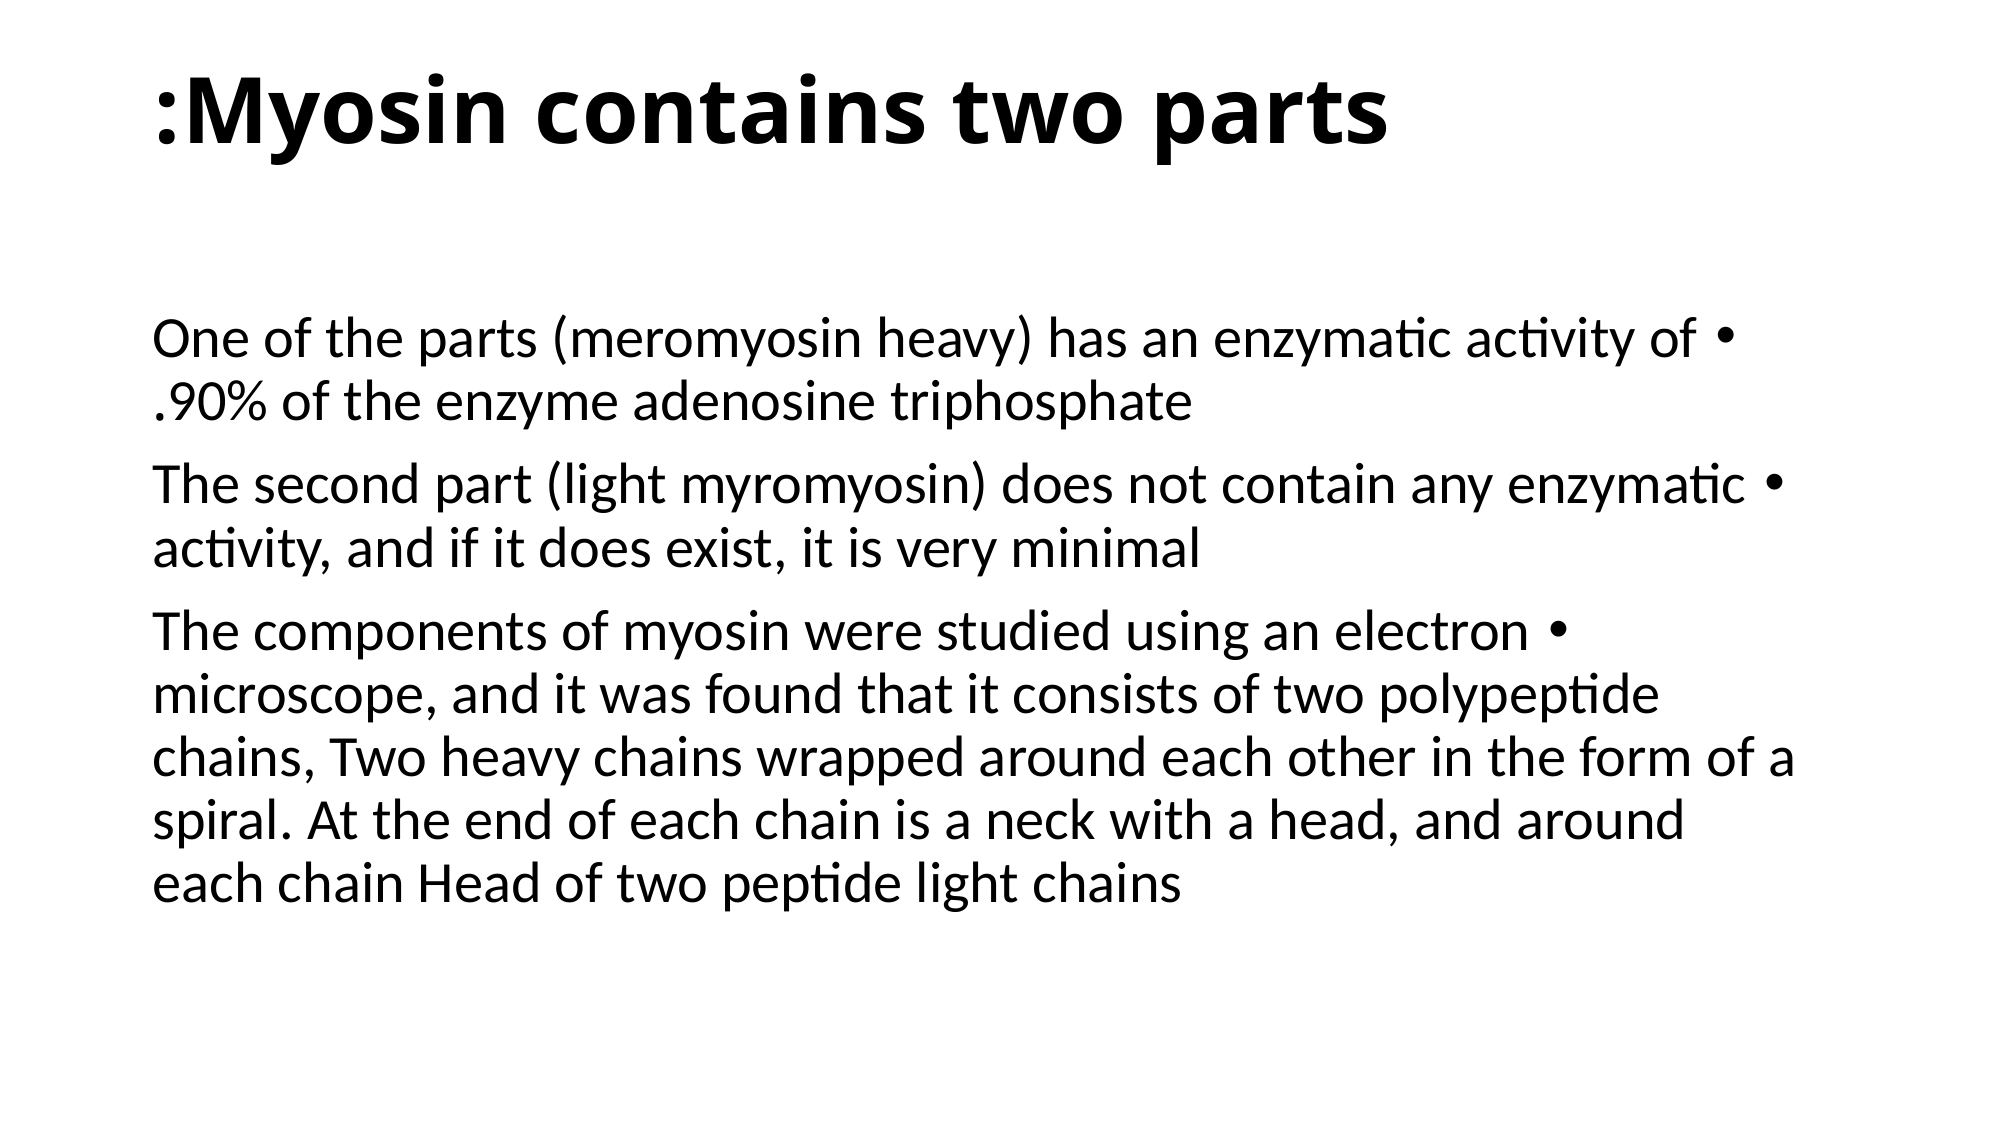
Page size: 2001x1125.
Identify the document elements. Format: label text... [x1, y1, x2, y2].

title Myosin contains two parts: [137, 59, 1863, 278]
list One of the parts (meromyosin heavy) has an enzymatic activity of 90% of the enzyme adenosine triphosphate. The second part (light myromyosin) does not contain any enzymatic activity, and if it does exist, it is very minimal The components of myosin were studied using an electron microscope, and it was found that it consists of two polypeptide chains, Two heavy chains wrapped around each other in the form of a spiral. At the end of each chain is a neck with a head, and around each chain Head of two peptide light chains [137, 299, 1863, 1014]
